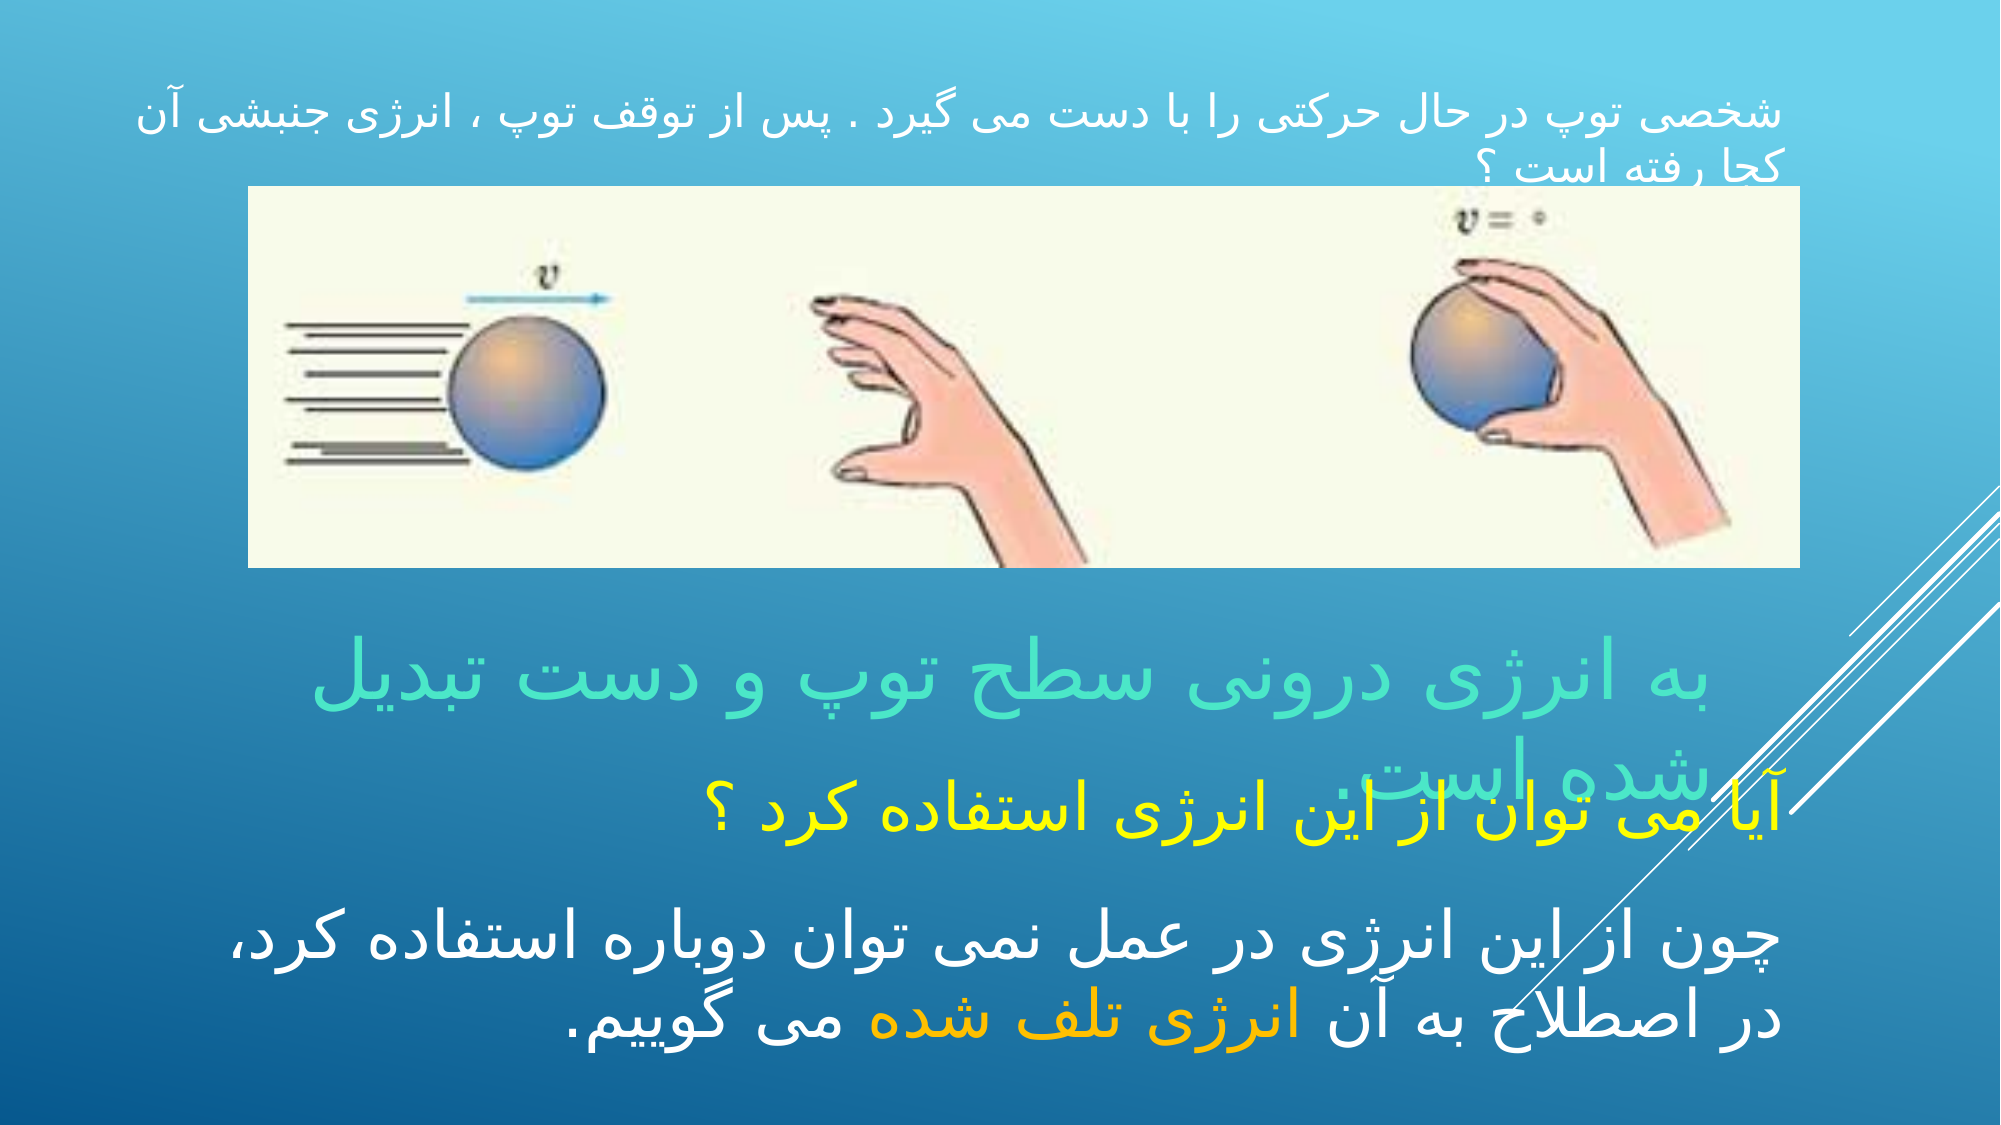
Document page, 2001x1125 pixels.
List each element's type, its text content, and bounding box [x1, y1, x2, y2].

text_box آیا می توان از این انرژی استفاده کرد ؟ [425, 756, 1800, 852]
text_box به انرژی درونی سطح توپ و دست تبدیل شده است. [191, 608, 1730, 824]
text_box چون از این انرژی در عمل نمی توان دوباره استفاده کرد، در اصطلاح به آن انرژی تلف شده می گوییم. [191, 883, 1800, 1059]
text_box شخصی توپ در حال حرکتی را با دست می گیرد . پس از توقف توپ ، انرژی جنبشی آن کجا رفته است ؟ [93, 73, 1800, 199]
picture [248, 185, 1801, 568]
